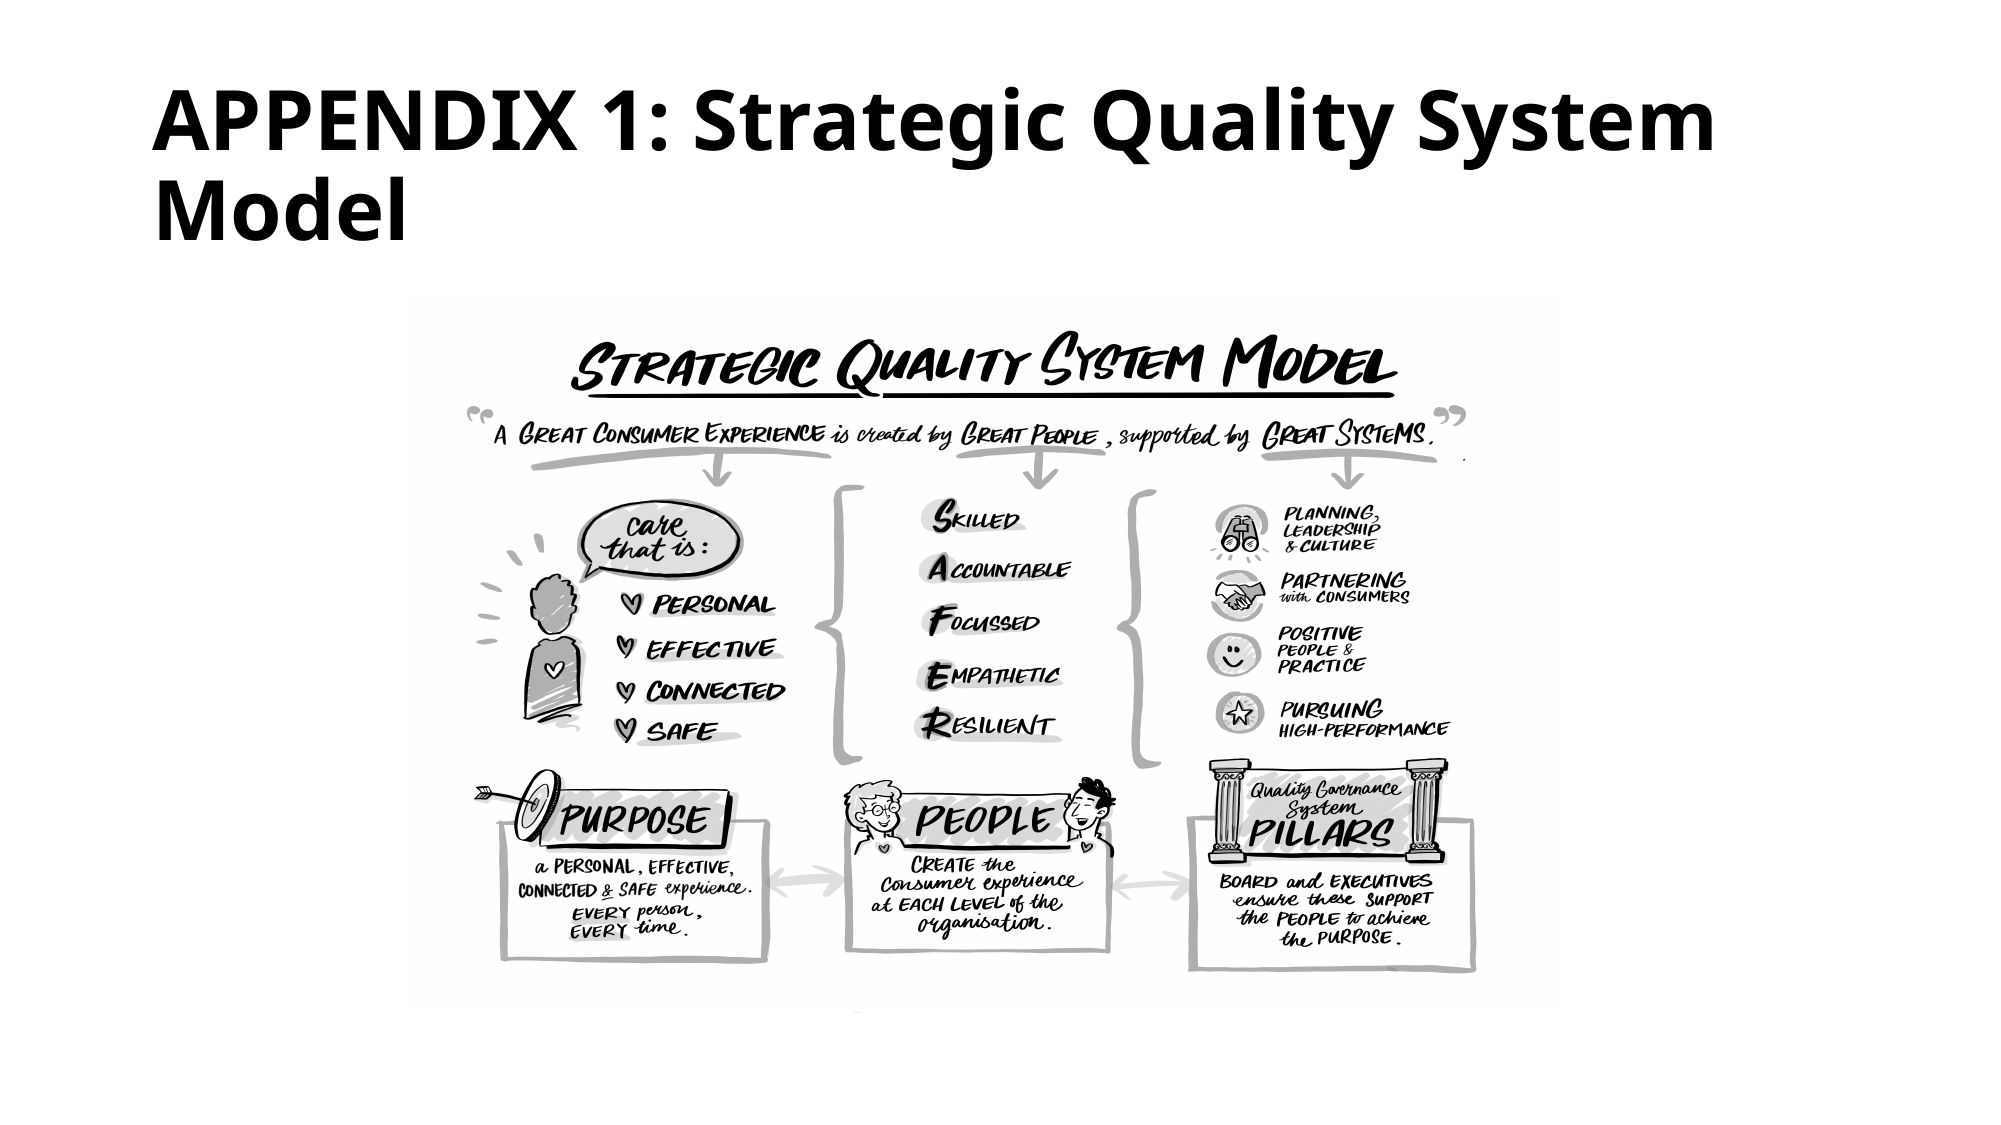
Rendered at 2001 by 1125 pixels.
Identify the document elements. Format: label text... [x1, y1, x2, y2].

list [405, 295, 1564, 1013]
title APPENDIX 1: Strategic Quality System Model [137, 59, 1863, 278]
